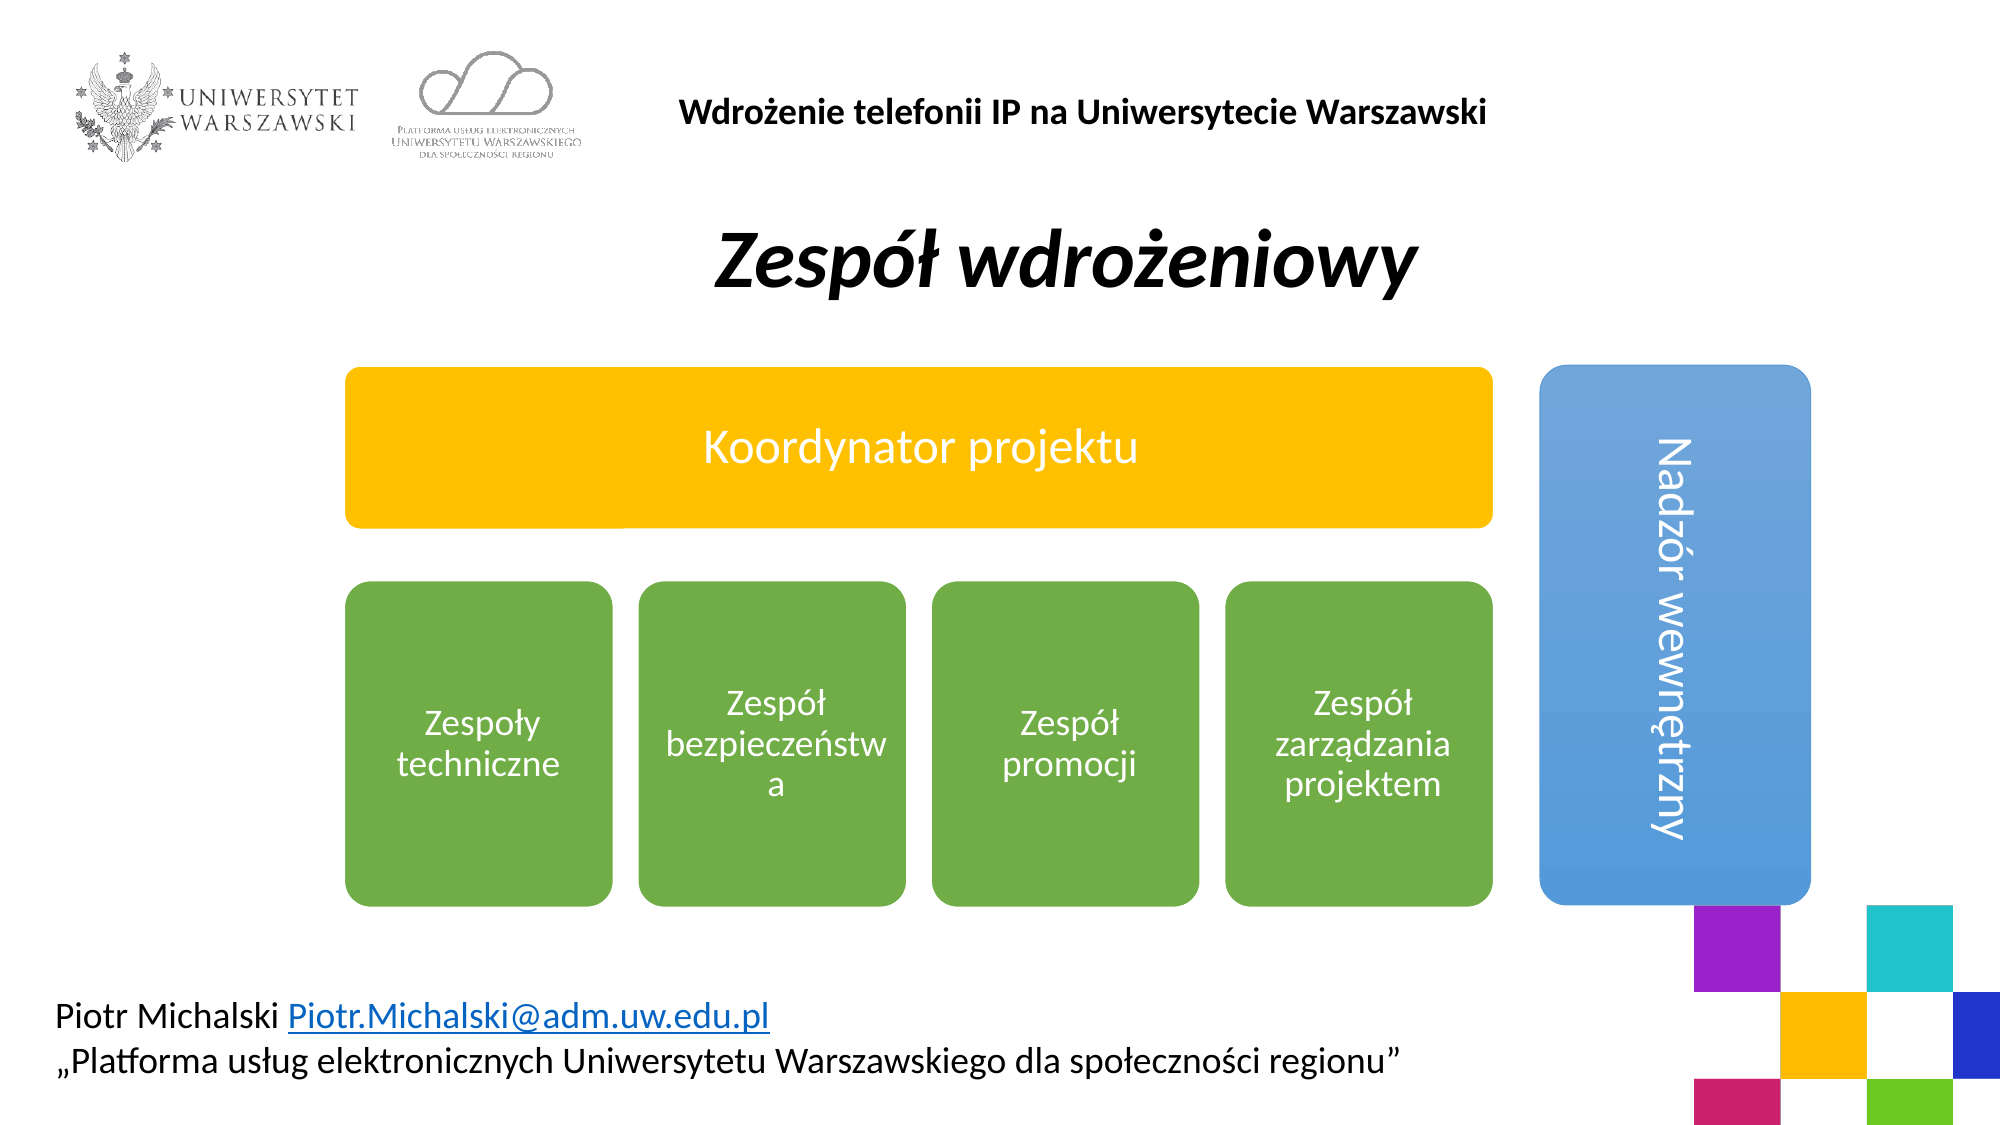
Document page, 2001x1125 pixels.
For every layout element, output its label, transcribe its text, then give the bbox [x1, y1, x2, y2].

picture [1584, 867, 2000, 1125]
picture [75, 0, 630, 209]
text_box Wdrożenie telefonii IP na Uniwersytecie Warszawski [663, 79, 1775, 139]
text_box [342, 365, 1812, 909]
text_box Zespół wdrożeniowy [235, 196, 1899, 411]
text_box Piotr Michalski Piotr.Michalski@adm.uw.edu.pl „Platforma usług elektronicznych Uniwersytetu Warszawskiego dla społeczności regionu” [40, 984, 1584, 1125]
